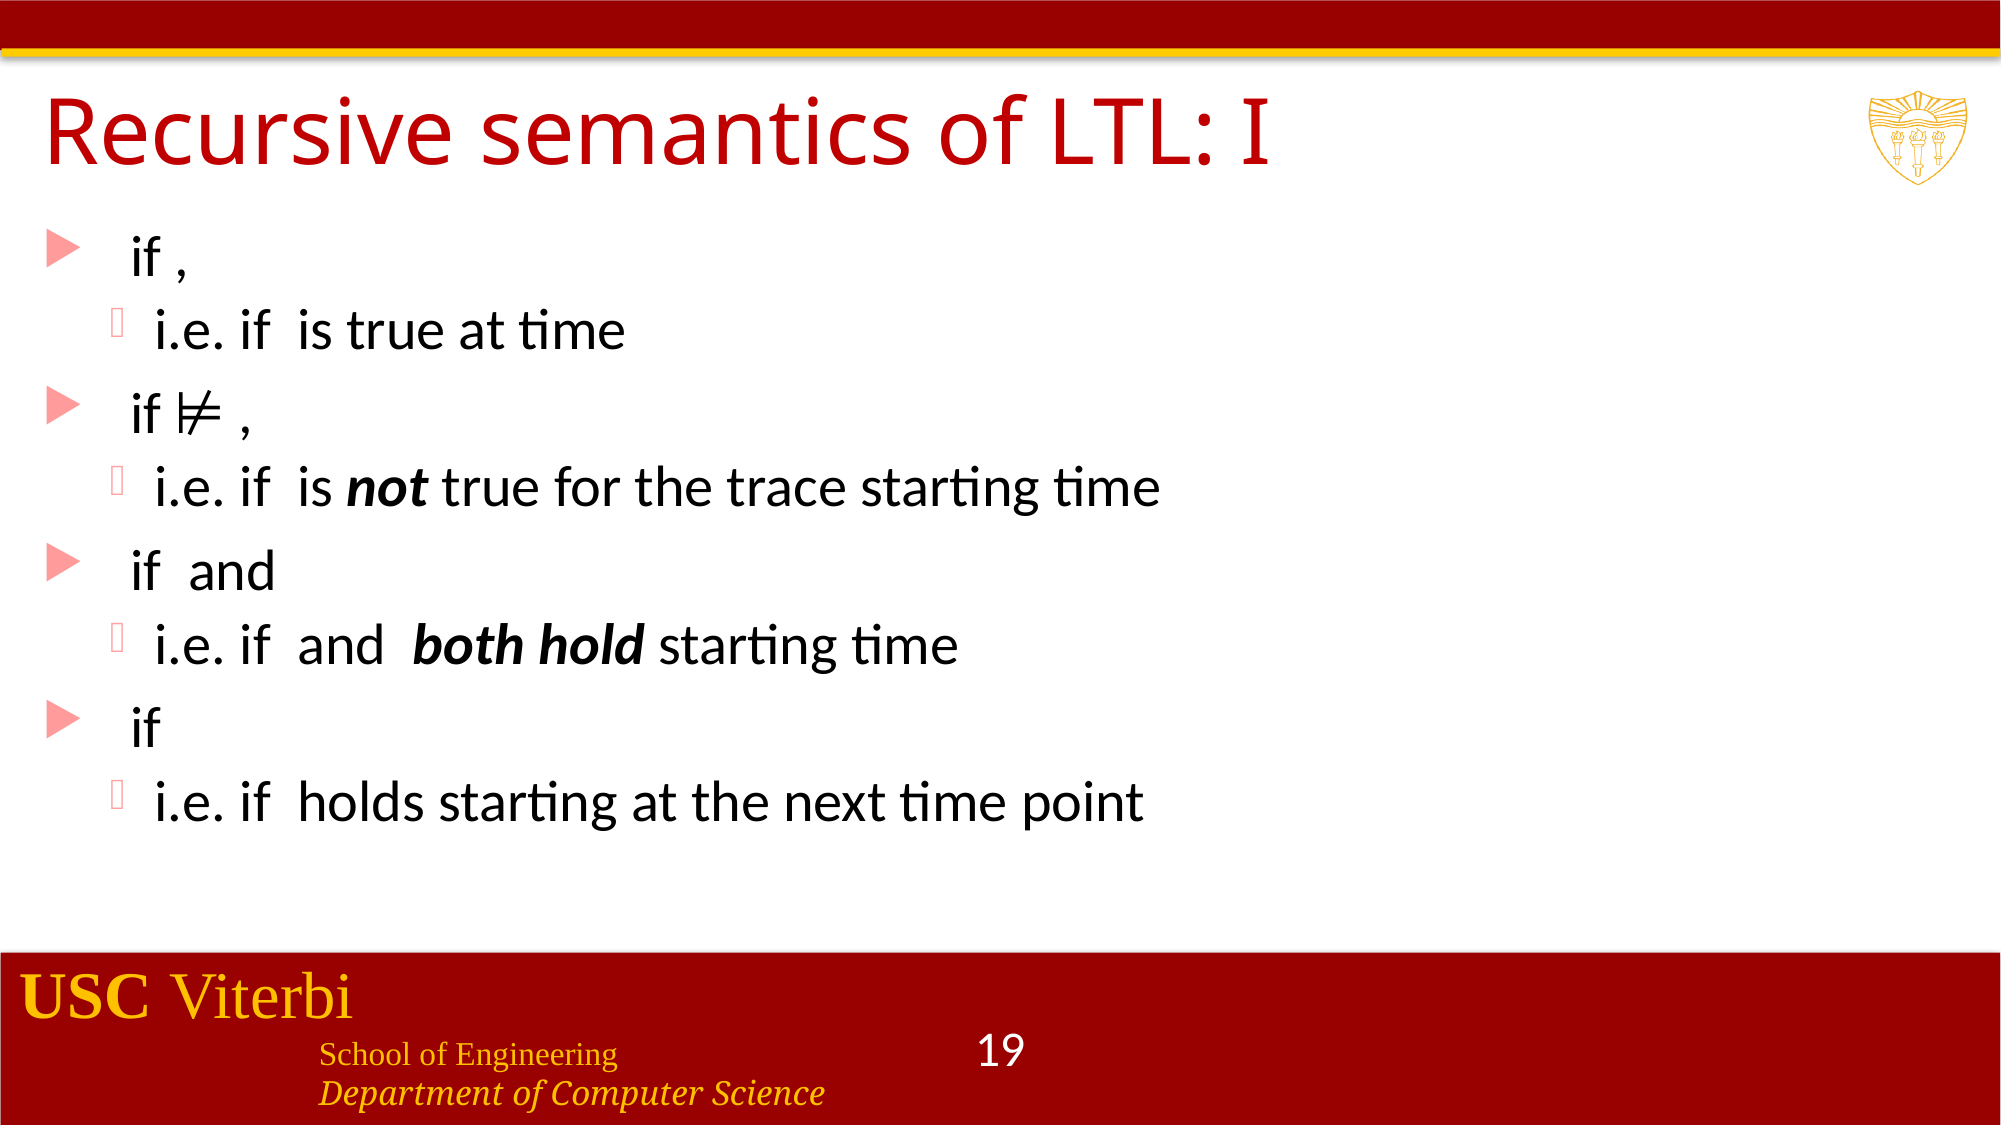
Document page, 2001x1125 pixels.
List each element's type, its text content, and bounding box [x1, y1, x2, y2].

picture [1836, 76, 2000, 199]
title Recursive semantics of LTL: I [27, 70, 1819, 199]
slide_number 19 [774, 1016, 1225, 1077]
